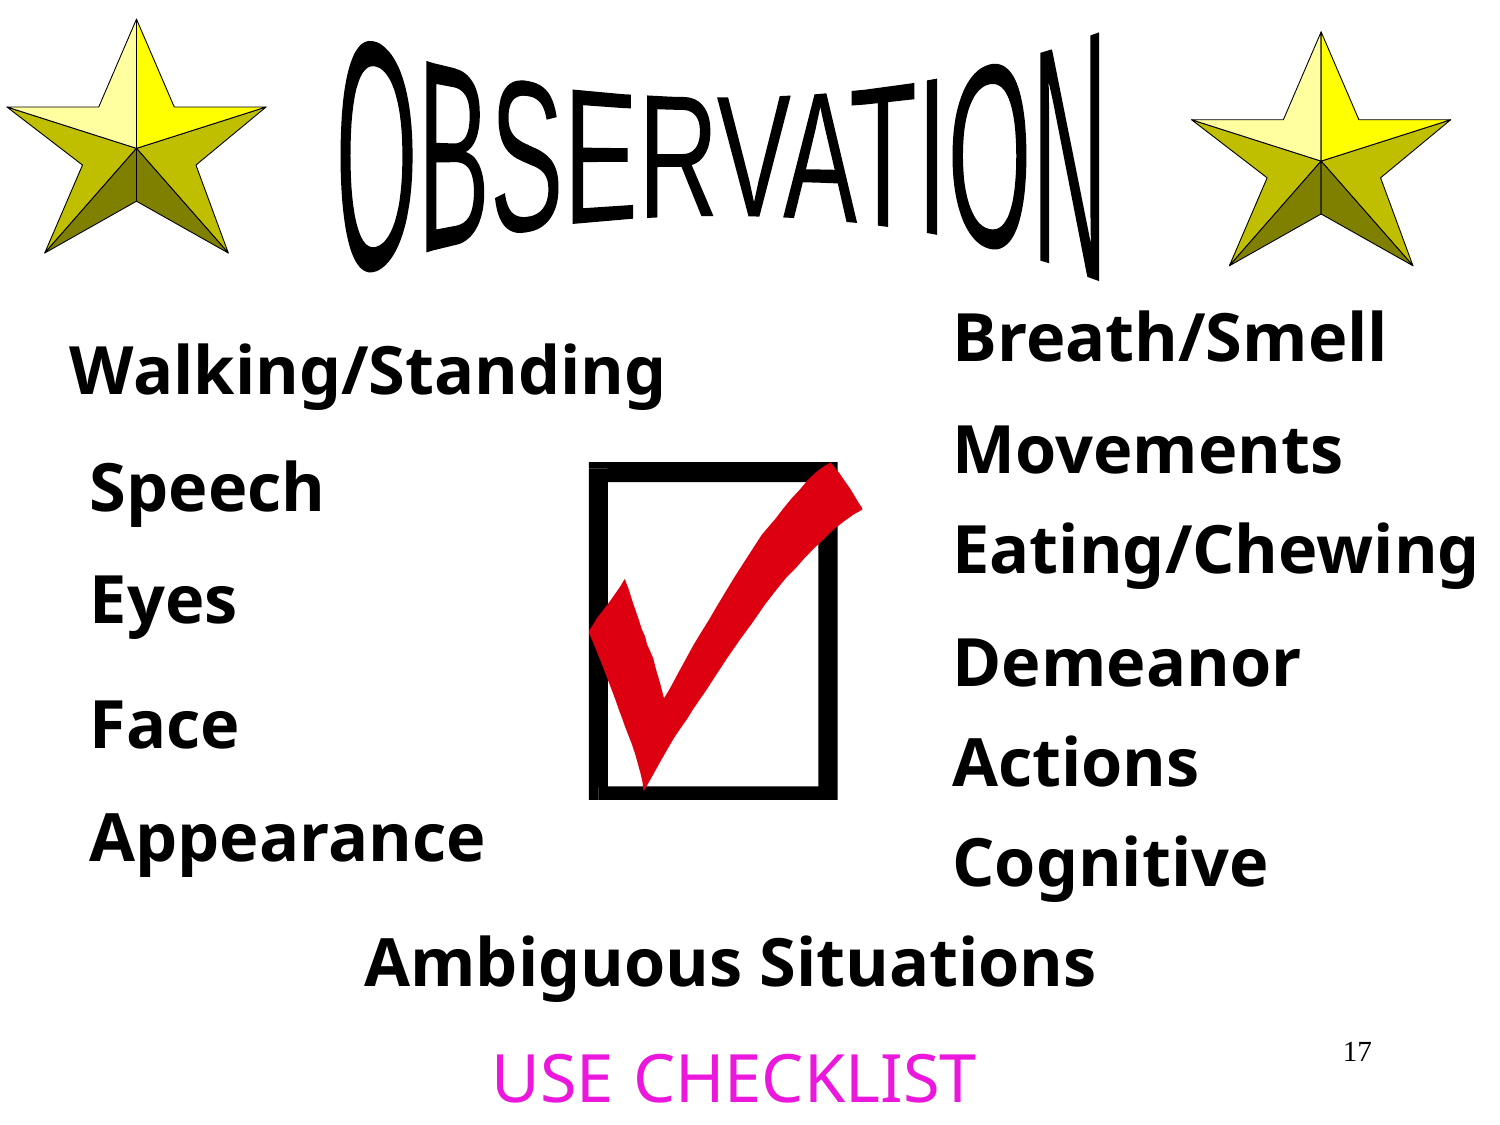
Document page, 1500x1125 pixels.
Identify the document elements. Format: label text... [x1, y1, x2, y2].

text_box Appearance [75, 787, 522, 883]
text_box Face [75, 674, 325, 770]
text_box Ambiguous Situations [324, 912, 1138, 1008]
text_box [1190, 30, 1454, 268]
text_box USE CHECKLIST [476, 1019, 992, 1125]
text_box Demeanor [937, 612, 1413, 708]
text_box Movements [937, 399, 1381, 495]
text_box Eyes [75, 549, 285, 645]
text_box Cognitive [937, 812, 1368, 908]
text_box Walking/Standing [55, 312, 702, 418]
text_box Speech [74, 437, 410, 533]
slide_number 17 [1074, 1024, 1388, 1101]
text_box Eating/Chewing [937, 499, 1500, 595]
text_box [587, 462, 863, 801]
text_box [5, 17, 269, 256]
text_box Actions [937, 712, 1264, 808]
text_box Breath/Smell [937, 287, 1422, 383]
